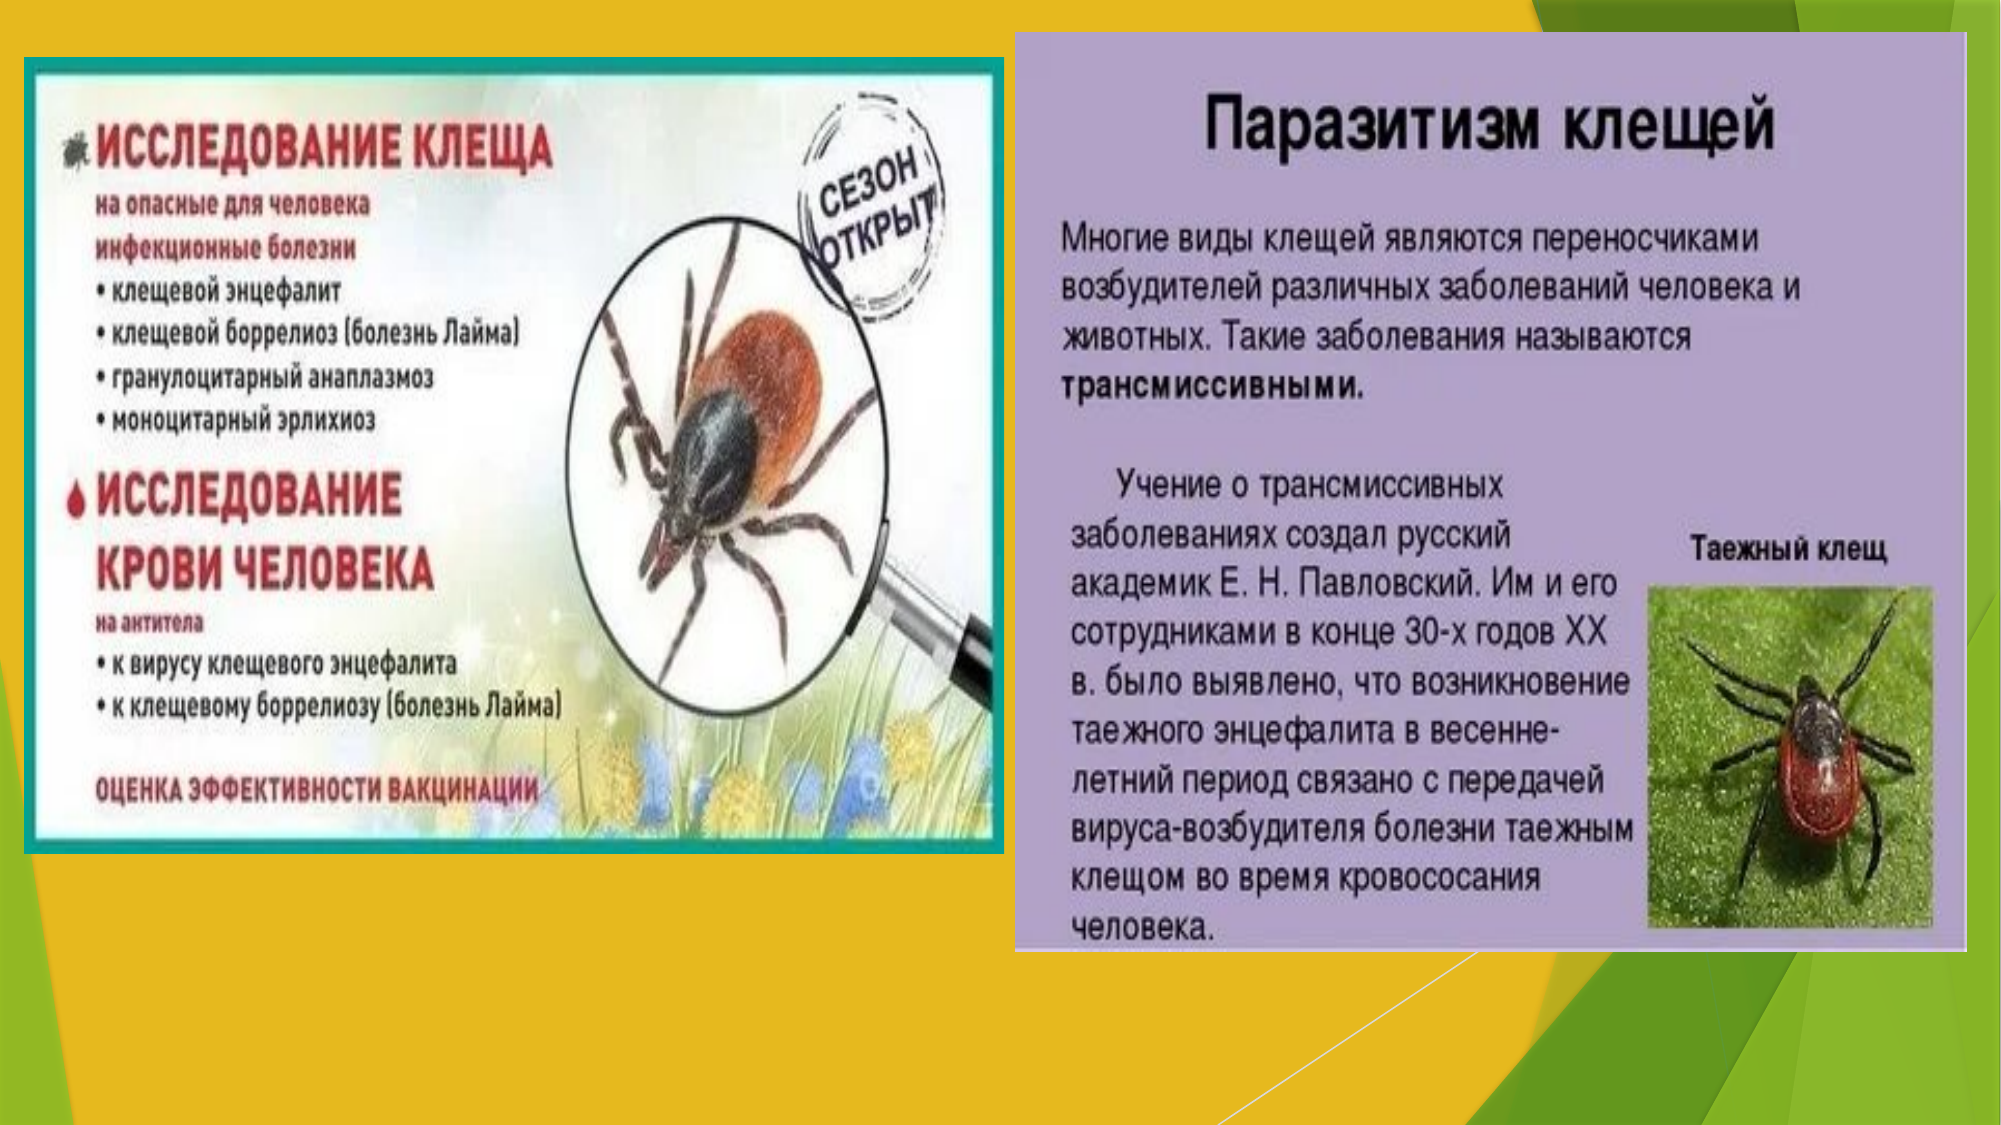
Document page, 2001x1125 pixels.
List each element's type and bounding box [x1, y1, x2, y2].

picture [1015, 31, 1968, 953]
picture [23, 56, 1005, 854]
